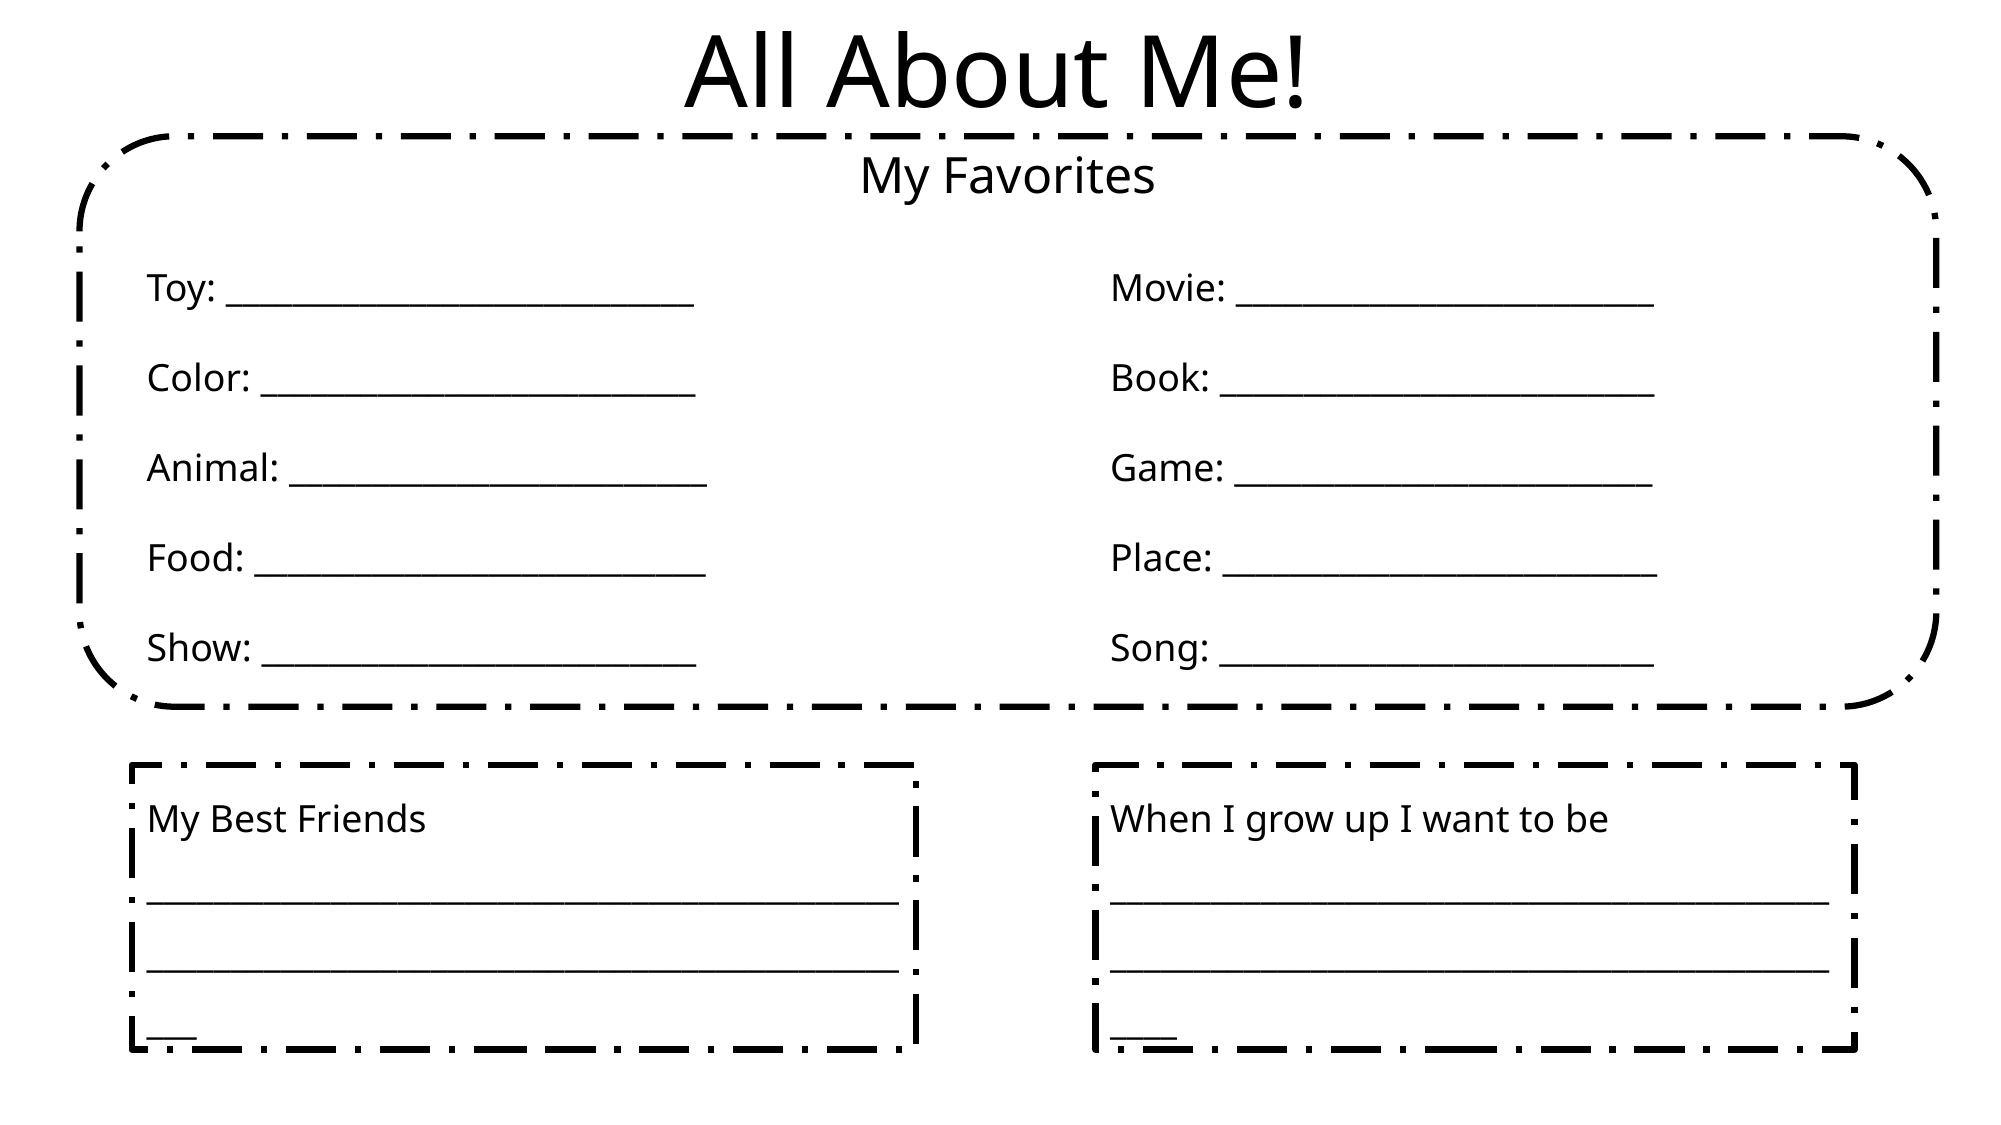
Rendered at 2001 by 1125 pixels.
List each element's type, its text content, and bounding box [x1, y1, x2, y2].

text_box [78, 145, 1938, 708]
text_box My Best Friends _____________________________________________________________________________________________ [131, 764, 916, 1050]
text_box When I grow up I want to be __________________________________________________________________________________________ [1095, 764, 1855, 1050]
text_box Movie: _________________________ Book: __________________________ Game: _________________________ Place: __________________________ Song: __________________________ [1095, 211, 1884, 677]
text_box All About Me! [59, 0, 1937, 135]
text_box Toy: ____________________________ Color: __________________________ Animal: _________________________ Food: ___________________________ Show: __________________________ [131, 212, 944, 677]
text_box My Favorites [131, 136, 1884, 211]
